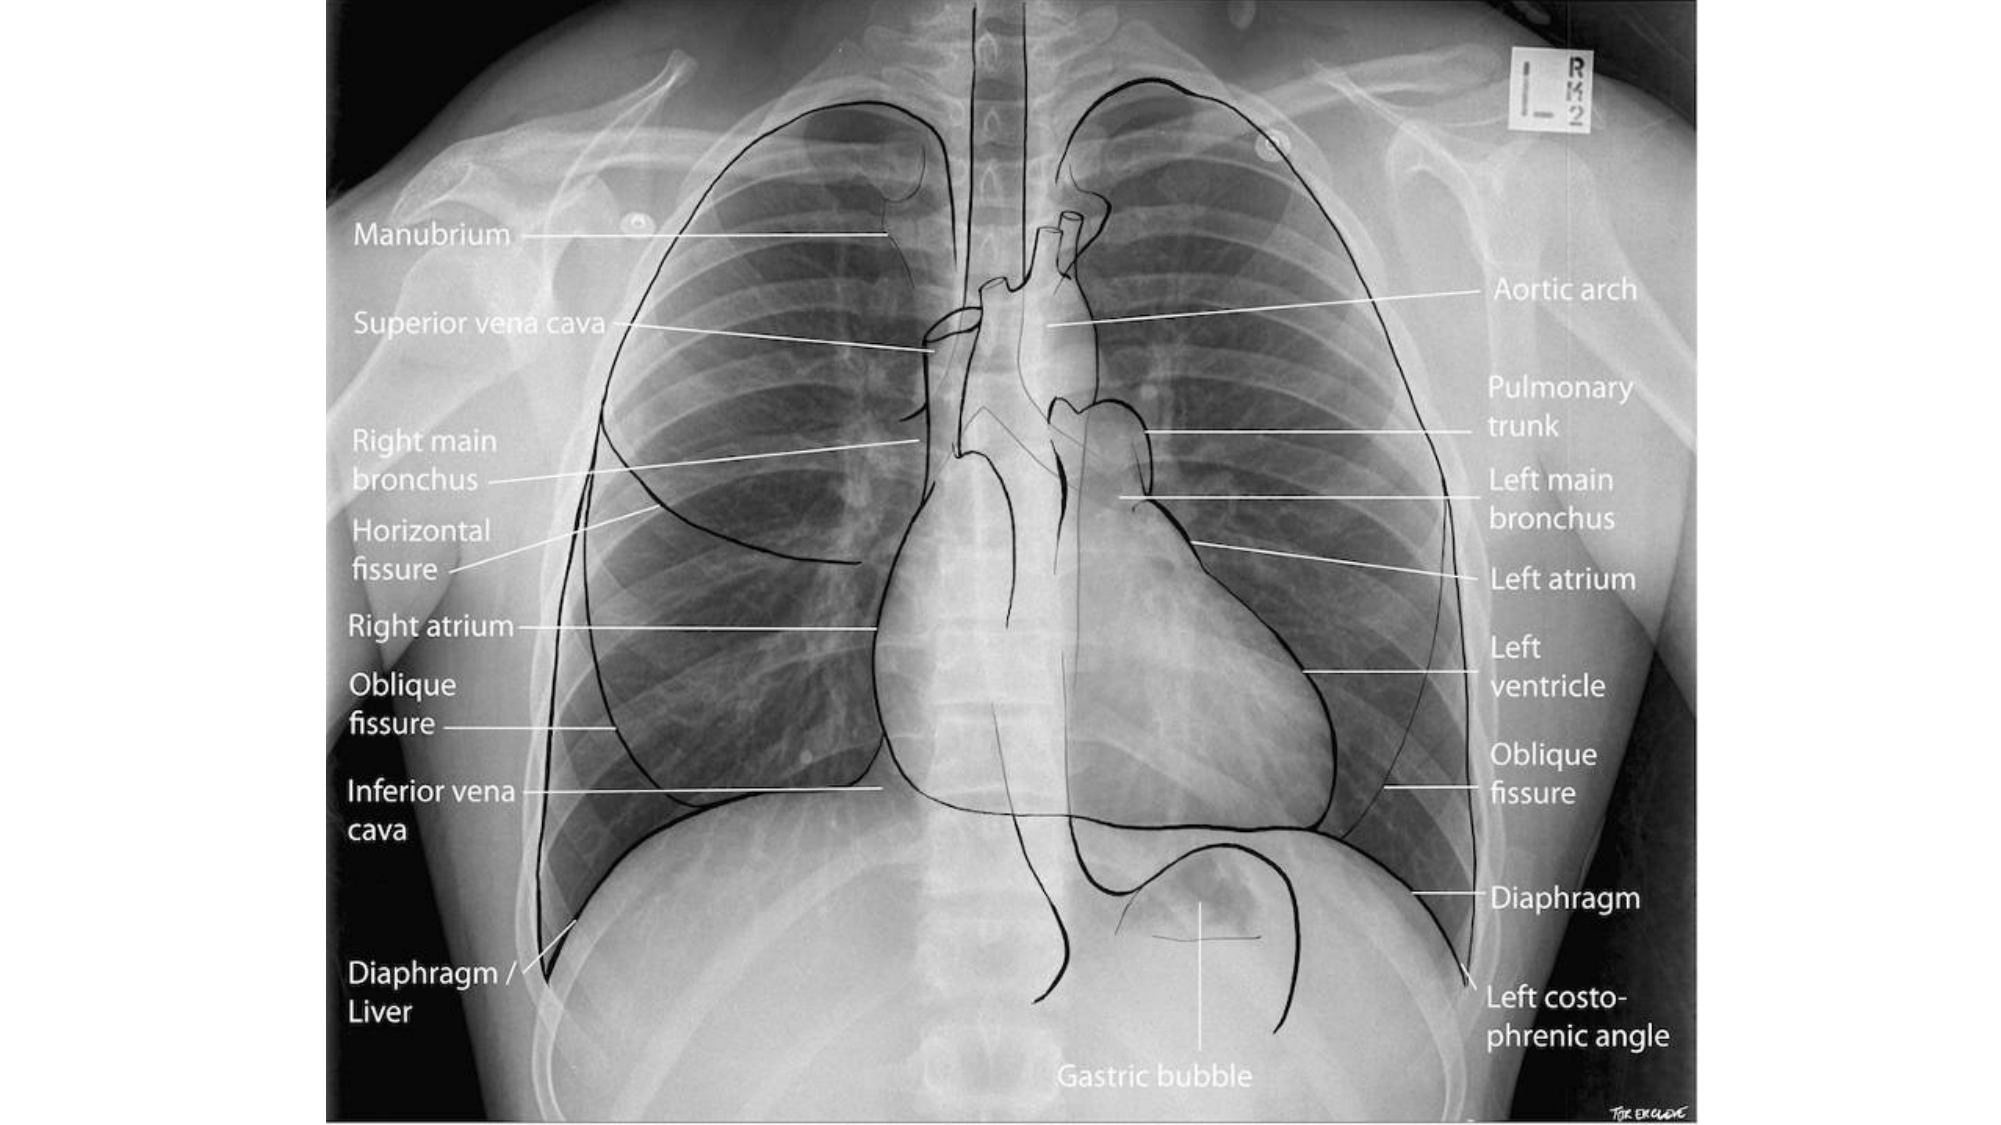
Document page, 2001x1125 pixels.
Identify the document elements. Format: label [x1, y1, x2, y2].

picture [326, 0, 1699, 1125]
